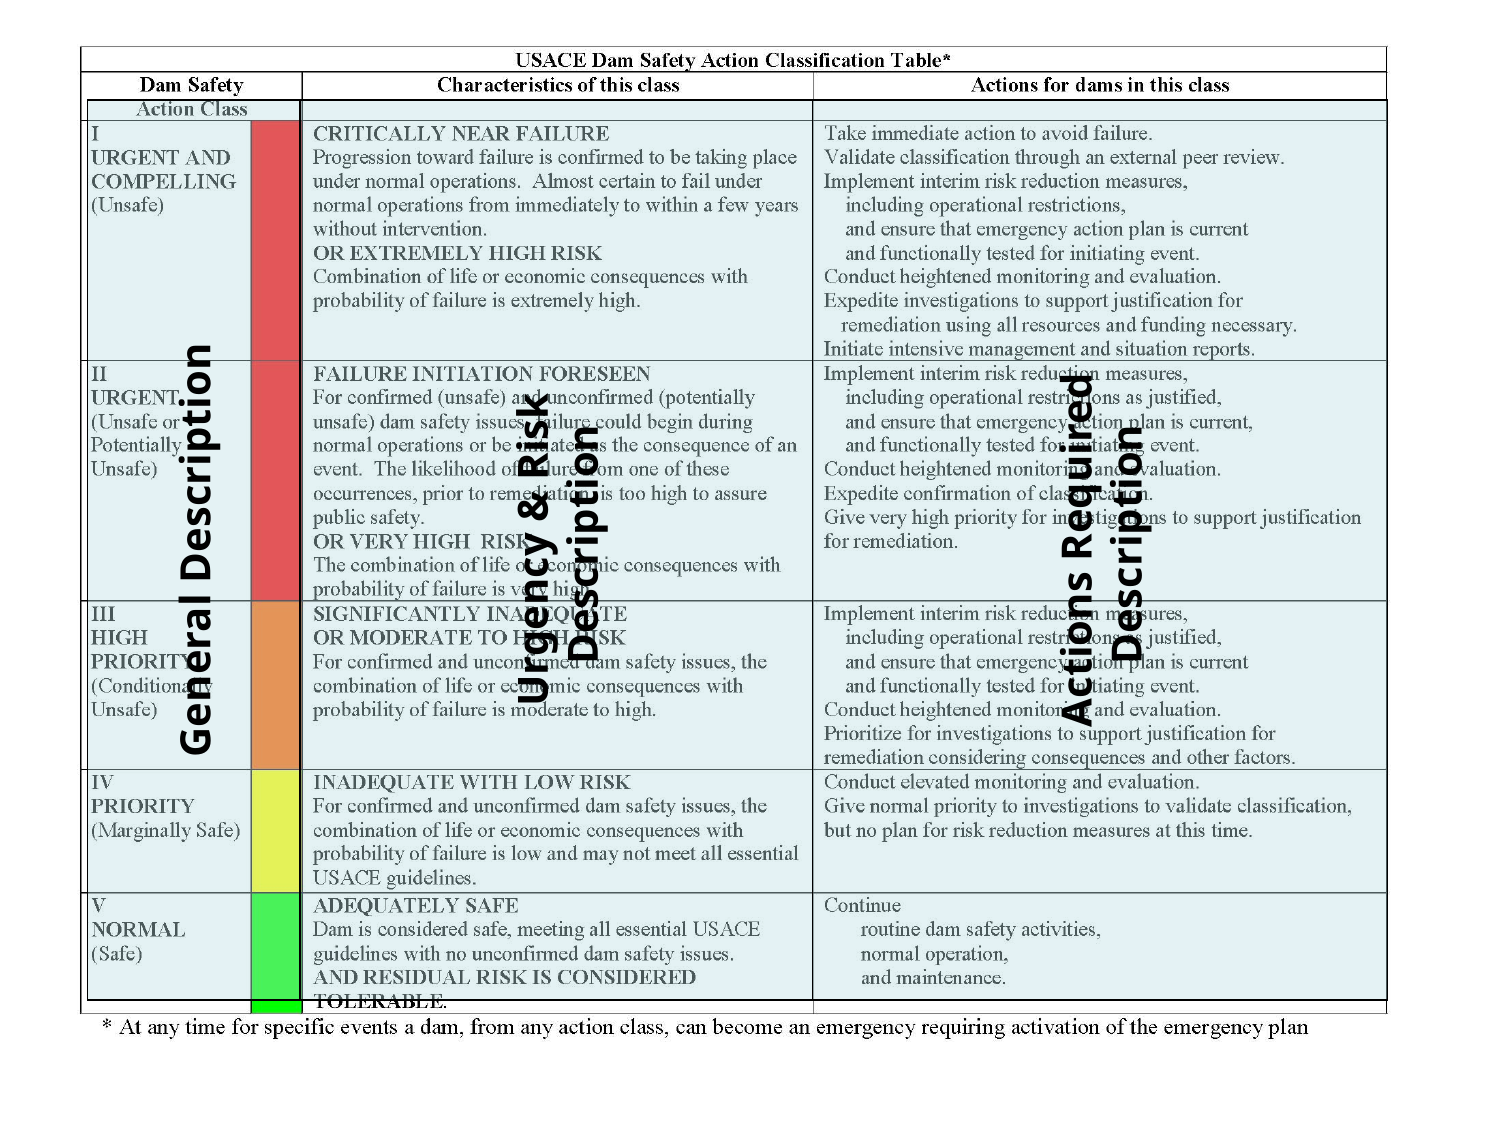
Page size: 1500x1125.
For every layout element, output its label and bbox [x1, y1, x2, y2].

list [0, 0, 1500, 1125]
